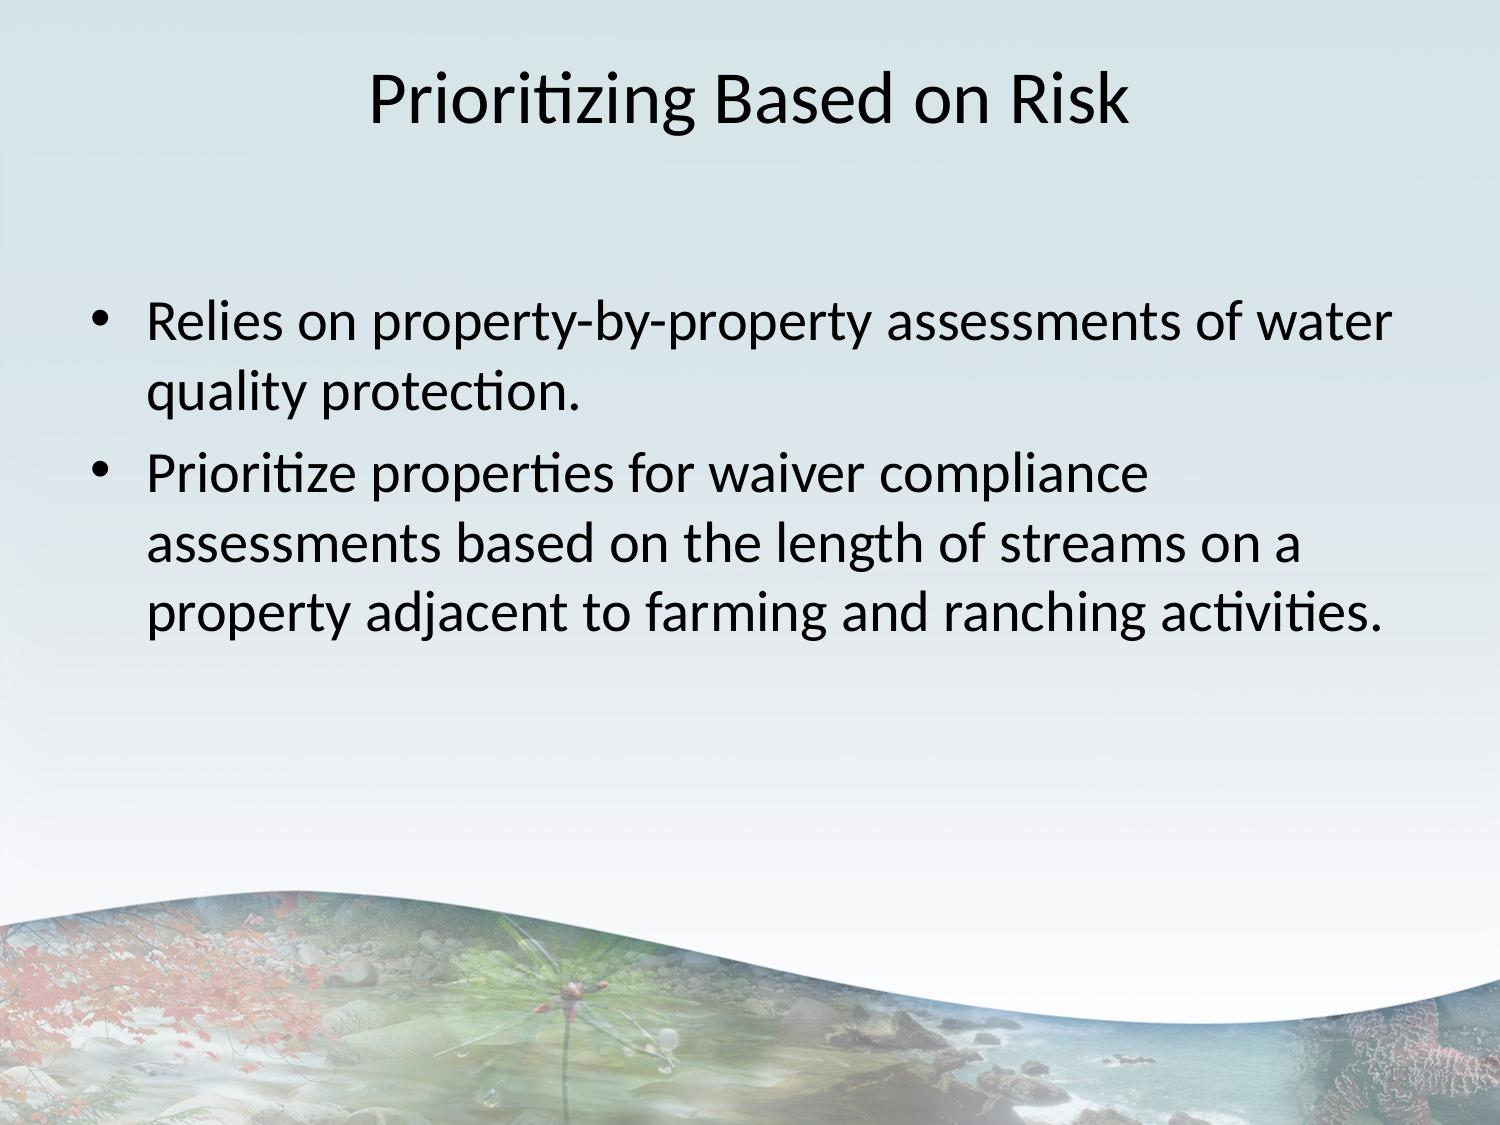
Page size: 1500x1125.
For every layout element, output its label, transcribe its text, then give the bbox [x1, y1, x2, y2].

slide_number 13 [1074, 1042, 1425, 1103]
list Relies on property-by-property assessments of water quality protection. Prioritize properties for waiver compliance assessments based on the length of streams on a property adjacent to farming and ranching activities. [75, 275, 1425, 807]
title Prioritizing Based on Risk [0, 0, 1500, 187]
picture [0, 187, 1500, 1125]
